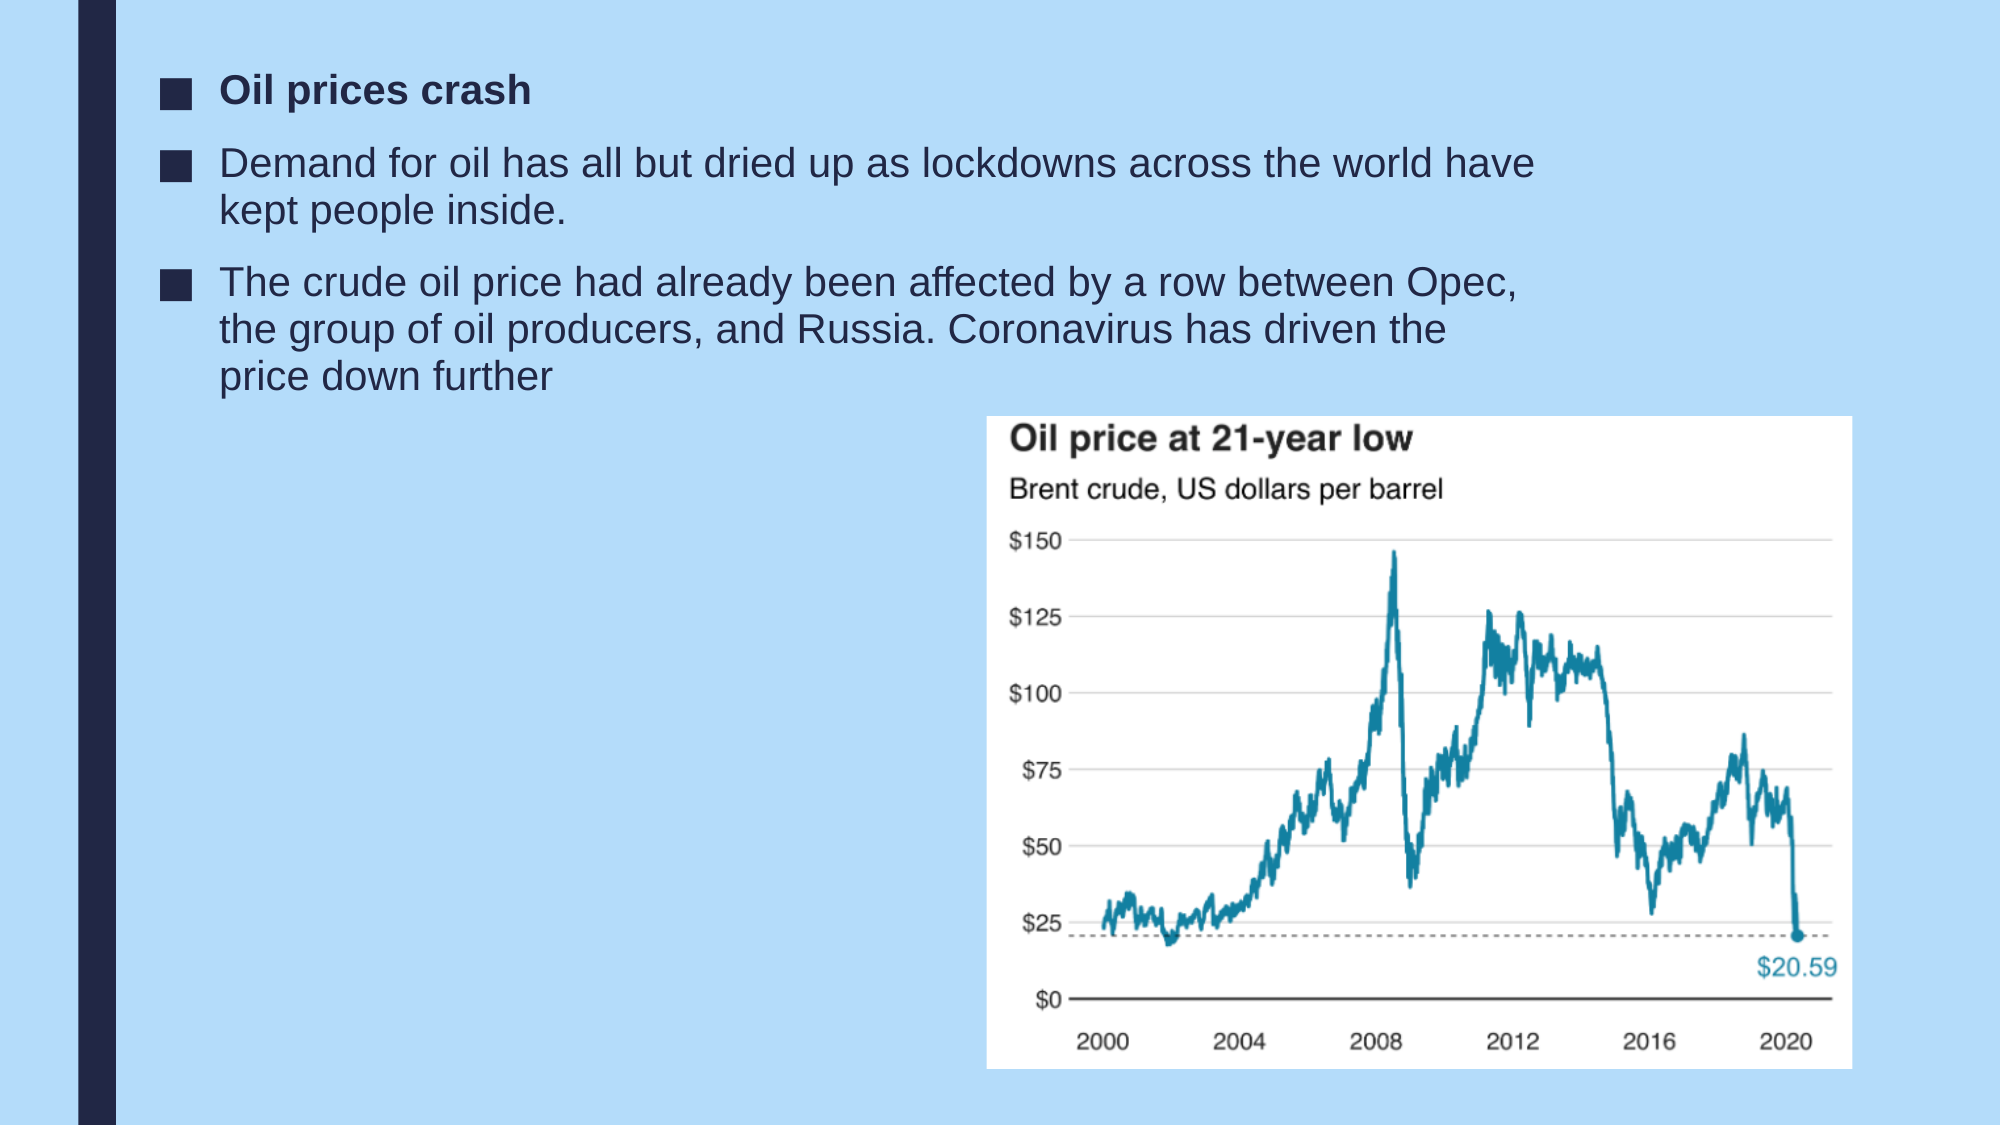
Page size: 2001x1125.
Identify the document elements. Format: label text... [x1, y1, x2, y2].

list Oil prices crash Demand for oil has all but dried up as lockdowns across the world have kept people inside. The crude oil price had already been affected by a row between Opec, the group of oil producers, and Russia. Coronavirus has driven the price down further [141, 60, 1552, 697]
picture [986, 416, 1853, 1069]
